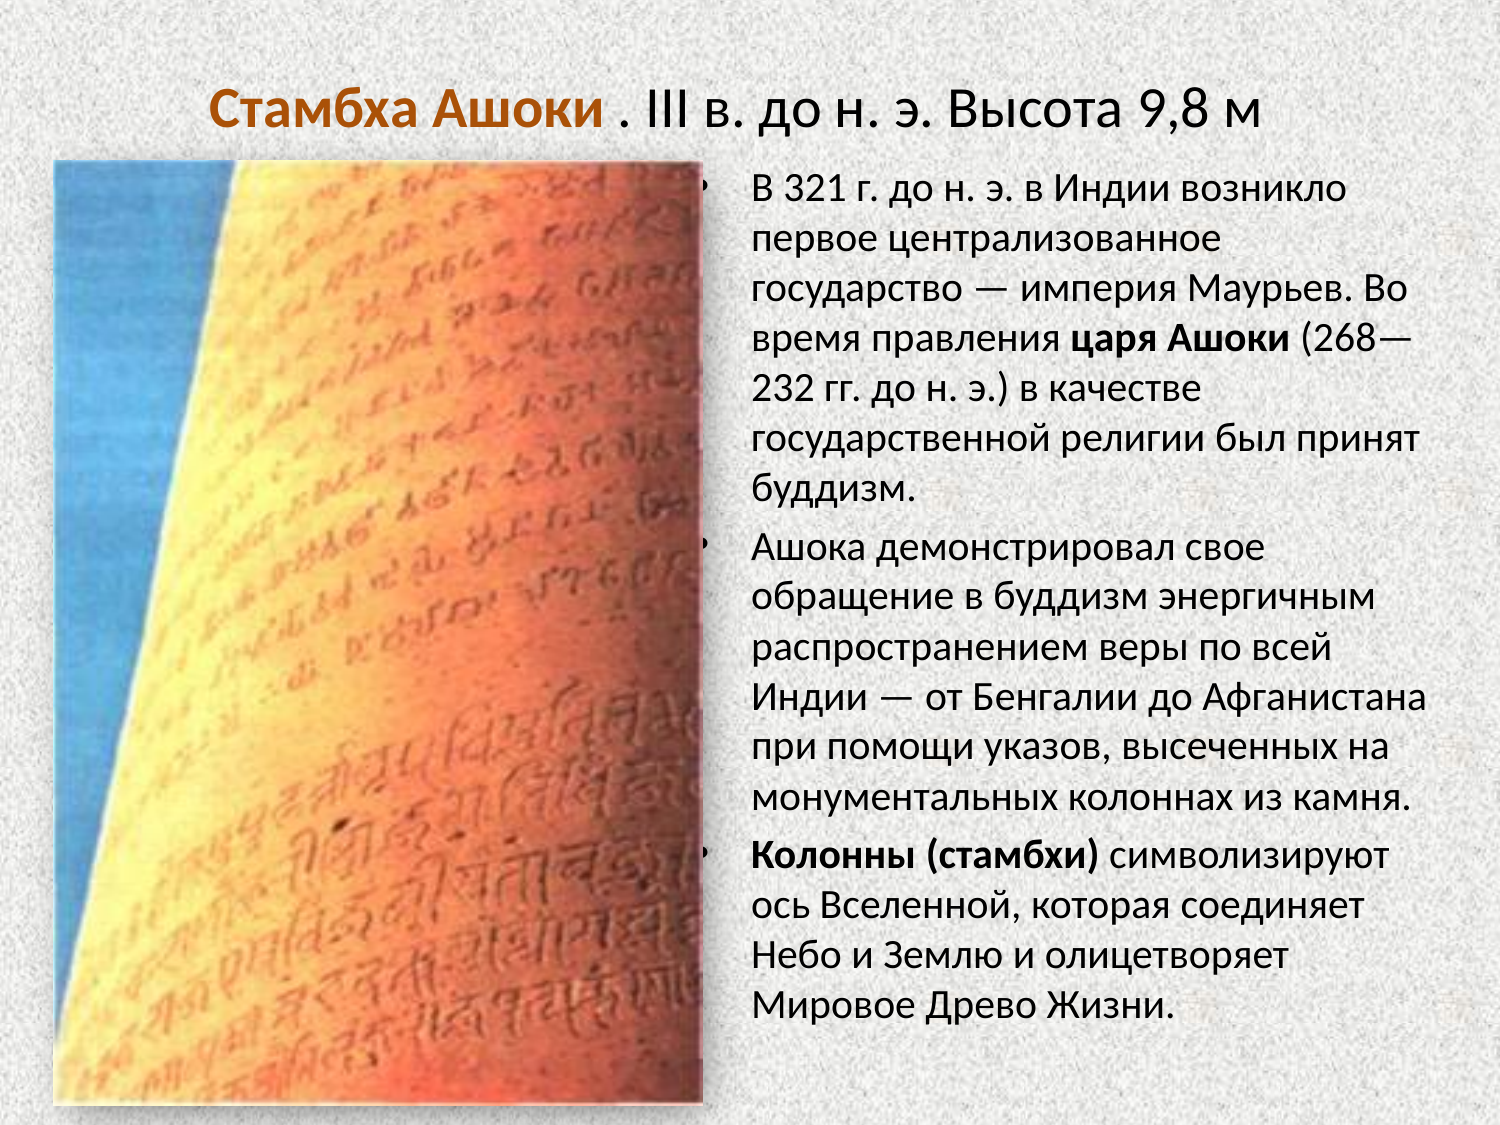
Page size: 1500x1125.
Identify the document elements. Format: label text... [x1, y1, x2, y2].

list В 321 г. до н. э. в Индии возникло первое централизованное государство — империя Маурьев. Во время правления царя Ашоки (268—232 гг. до н. э.) в качестве государственной религии был принят буддизм. Ашока демонстрировал свое обращение в буддизм энергичным распространением веры по всей Индии — от Бенгалии до Афганистана при помощи указов, высеченных на монументальных колоннах из камня. Колонны (стамбхи) символизируют ось Вселенной, которая соединяет Небо и Землю и олицетворяет Мировое Древо Жизни. [679, 152, 1454, 895]
title Стамбха Ашоки . III в. до н. э. Высота 9,8 м [75, 45, 1425, 159]
picture [0, 0, 1500, 1125]
